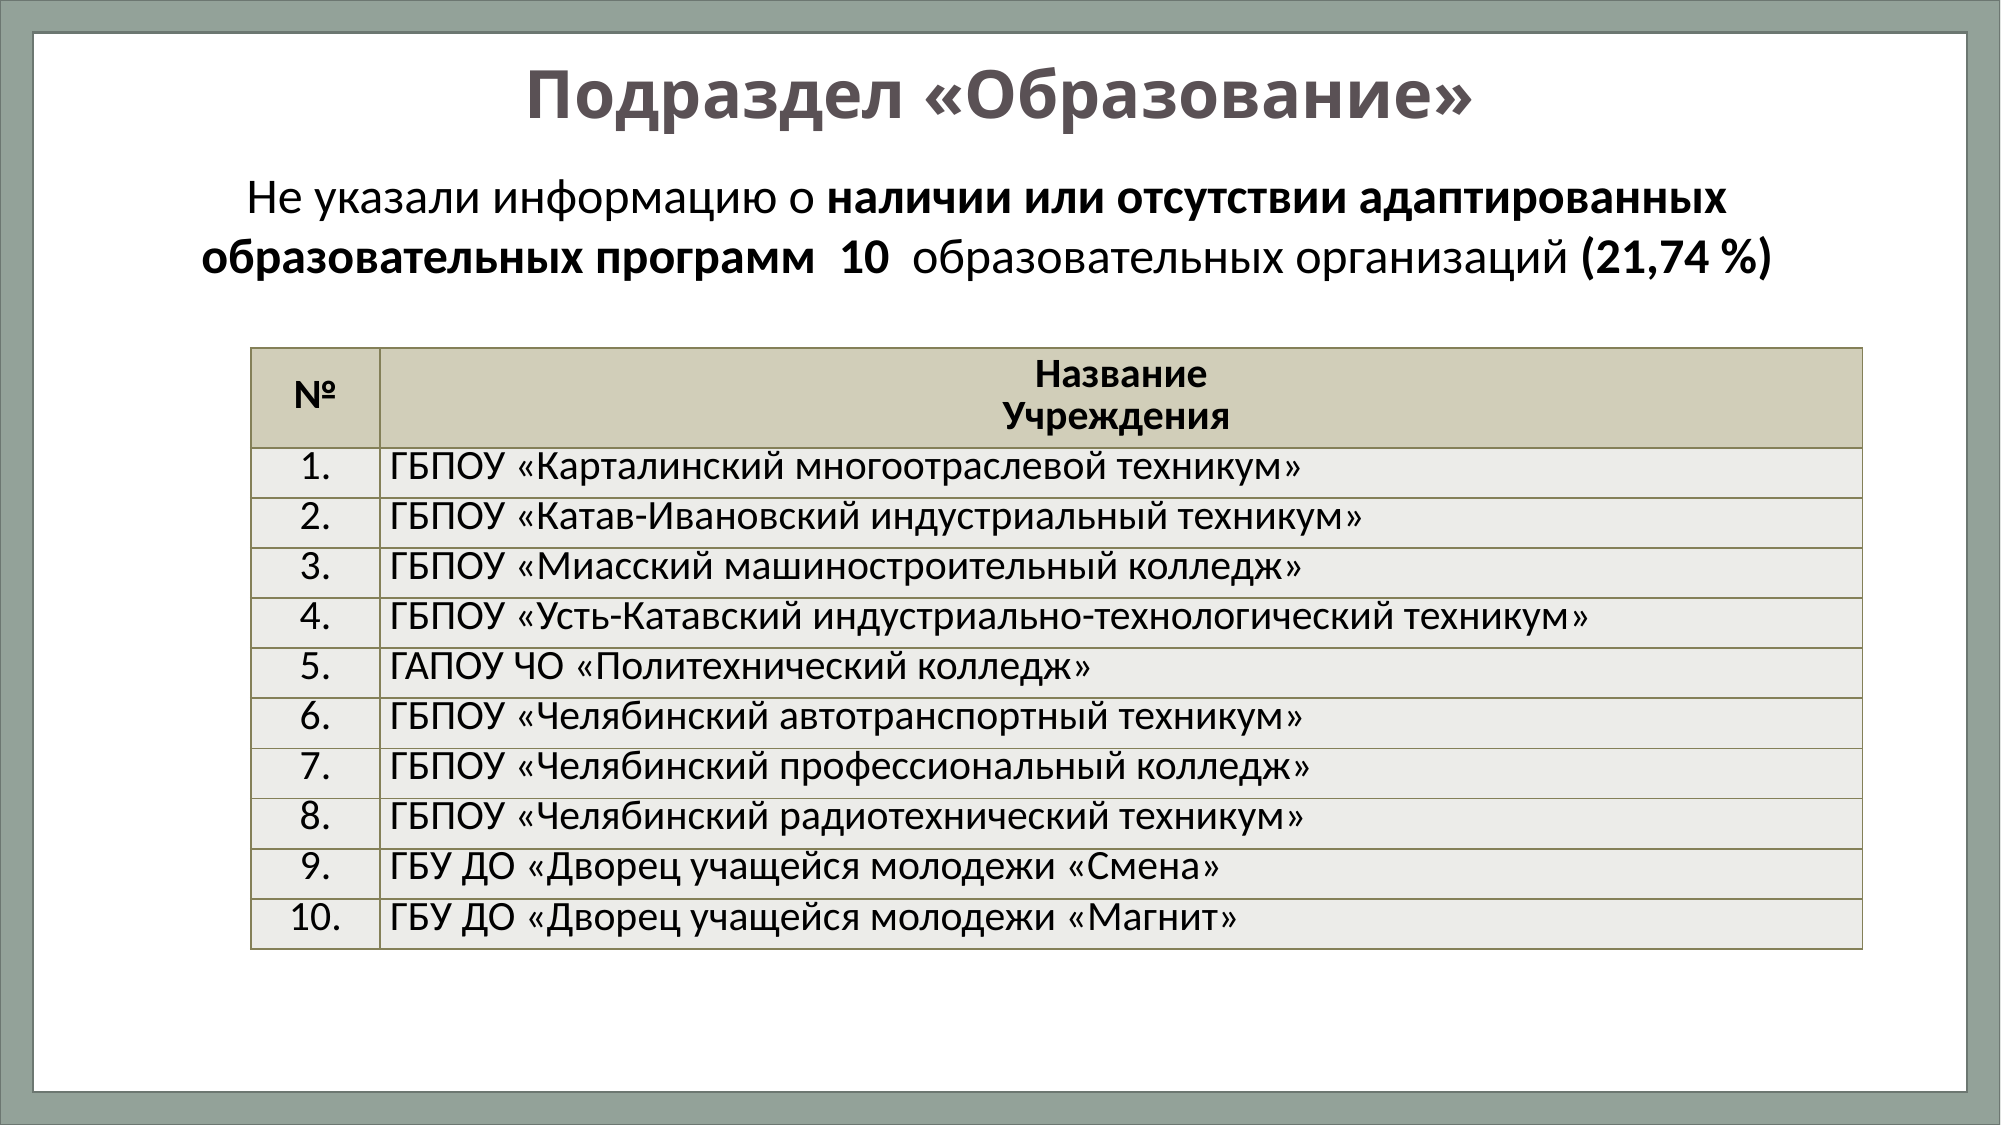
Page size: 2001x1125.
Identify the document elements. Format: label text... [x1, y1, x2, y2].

table_cell 8. [252, 799, 379, 848]
table_header Название Учреждения [381, 349, 1862, 447]
table_cell 10. [252, 900, 379, 948]
table_cell 7. [252, 749, 379, 798]
table_cell 2. [252, 499, 379, 547]
table_cell 5. [252, 649, 379, 697]
table_cell ГБУ ДО «Дворец учащейся молодежи «Магнит» [381, 900, 1862, 948]
table_cell ГБПОУ «Карталинский многоотраслевой техникум» [381, 449, 1862, 497]
table_cell ГБПОУ «Усть-Катавский индустриально-технологический техникум» [381, 599, 1862, 647]
table_cell 4. [252, 599, 379, 647]
table_cell ГБПОУ «Челябинский автотранспортный техникум» [381, 699, 1862, 748]
table_cell 9. [252, 850, 379, 898]
table_cell ГБПОУ «Катав-Ивановский индустриальный техникум» [381, 499, 1862, 547]
text_box Не указали информацию о наличии или отсутствии адаптированных образовательных программ 10 образовательных организаций (21,74 %) [111, 156, 1863, 291]
table_cell ГБПОУ «Челябинский профессиональный колледж» [381, 749, 1862, 798]
table_header № [252, 349, 379, 447]
table_cell ГБУ ДО «Дворец учащейся молодежи «Смена» [381, 850, 1862, 898]
table_cell 3. [252, 549, 379, 597]
title Подраздел «Образование» [137, 36, 1863, 156]
table_cell 1. [252, 449, 379, 497]
table_cell ГБПОУ «Миасский машиностроительный колледж» [381, 549, 1862, 597]
table_cell ГАПОУ ЧО «Политехнический колледж» [381, 649, 1862, 697]
table_cell ГБПОУ «Челябинский радиотехнический техникум» [381, 799, 1862, 848]
table_cell 6. [252, 699, 379, 748]
